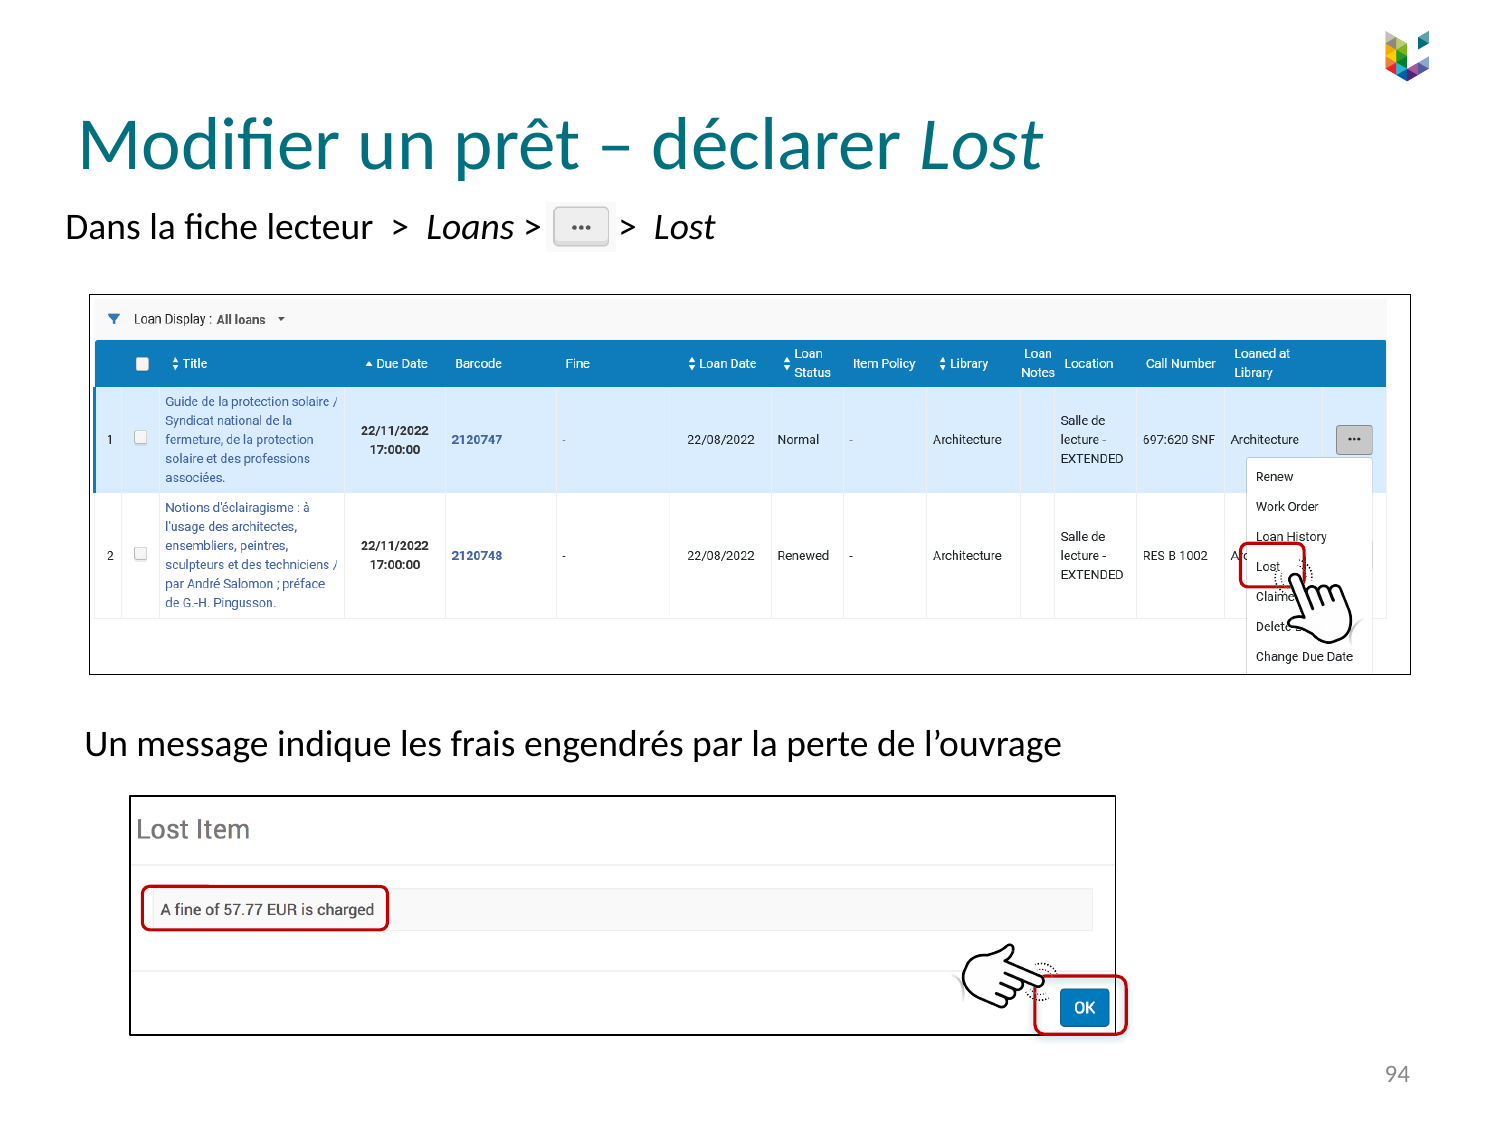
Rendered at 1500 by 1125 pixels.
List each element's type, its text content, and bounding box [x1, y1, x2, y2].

picture [89, 294, 1411, 675]
picture [1366, 11, 1448, 101]
text_box Un message indique les frais engendrés par la perte de l’ouvrage [69, 711, 1108, 773]
picture [130, 796, 1115, 1037]
text_box Modifier un prêt – déclarer Lost [62, 86, 1438, 227]
text_box [1119, 976, 1127, 1034]
picture [545, 202, 617, 252]
slide_number 94 [1074, 1042, 1425, 1103]
text_box Dans la fiche lecteur > Loans > > Lost [50, 195, 1391, 290]
